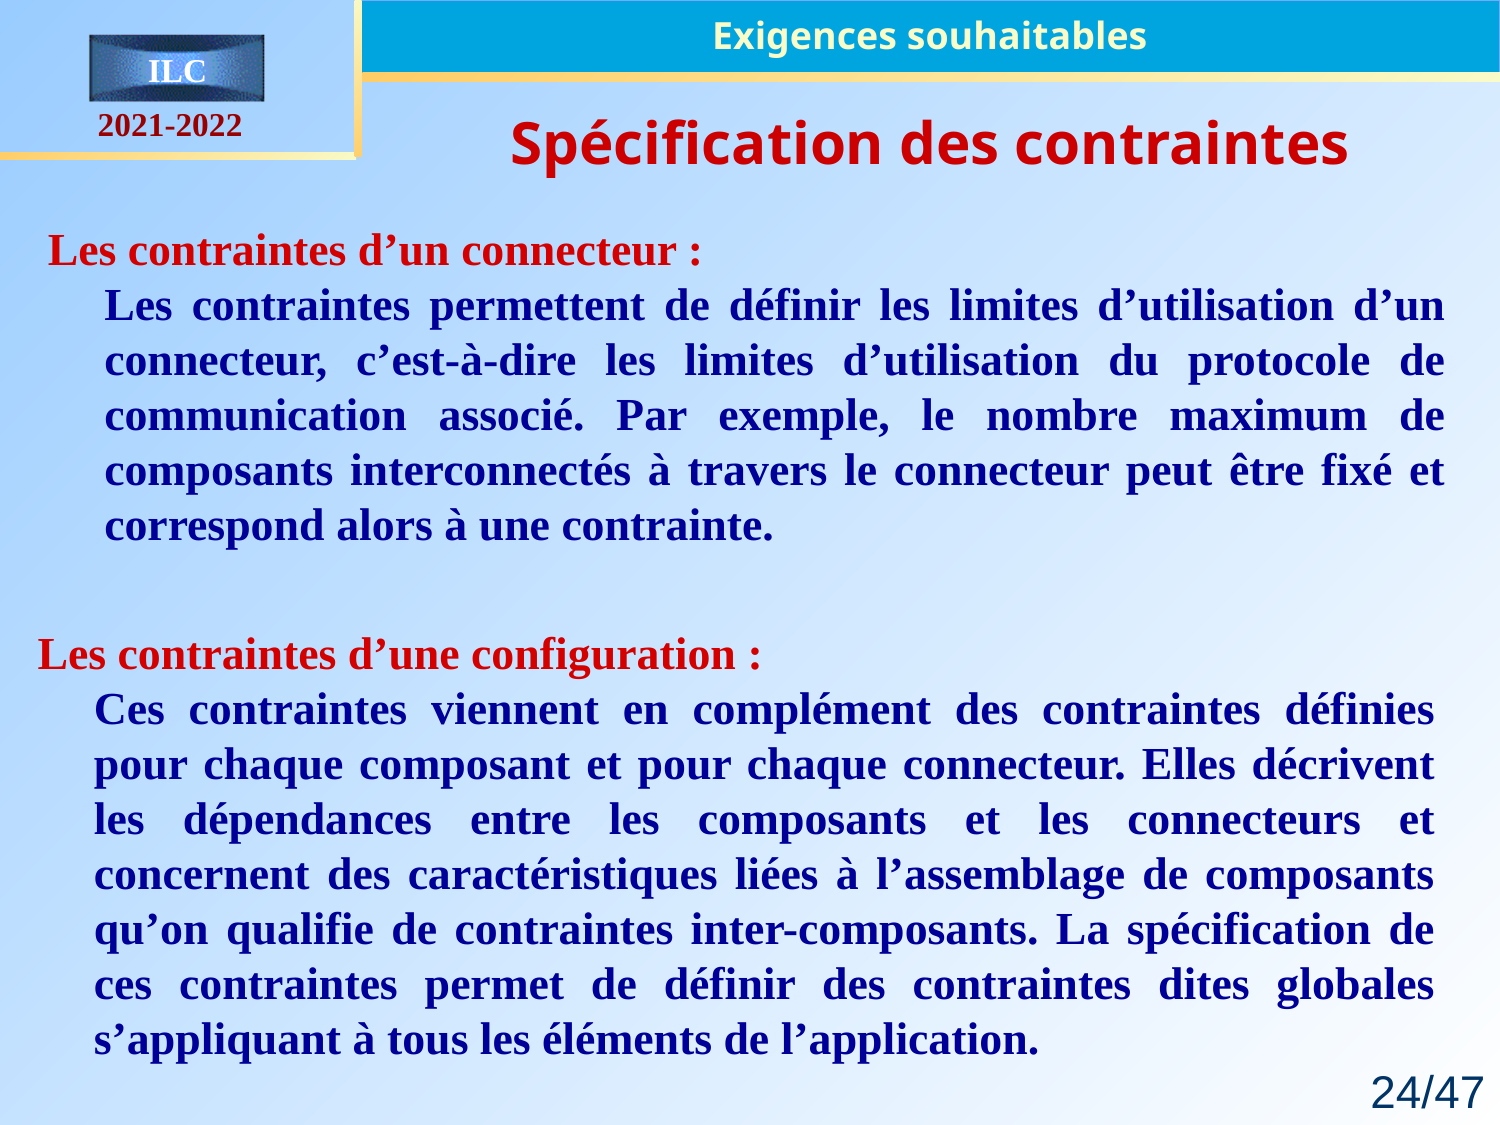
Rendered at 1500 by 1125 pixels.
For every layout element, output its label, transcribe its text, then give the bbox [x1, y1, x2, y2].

text_box Les contraintes d’une configuration : Ces contraintes viennent en complément des contraintes définies pour chaque composant et pour chaque connecteur. Elles décrivent les dépendances entre les composants et les connecteurs et concernent des caractéristiques liées à l’assemblage de composants qu’on qualifie de contraintes inter-composants. La spécification de ces contraintes permet de définir des contraintes dites globales s’appliquant à tous les éléments de l’application. [22, 616, 1451, 1071]
text_box Spécification des contraintes [360, 98, 1500, 184]
text_box Exigences souhaitables [360, 4, 1500, 65]
picture [61, 18, 295, 119]
text_box Les contraintes d’un connecteur : Les contraintes permettent de définir les limites d’utilisation d’un connecteur, c’est-à-dire les limites d’utilisation du protocole de communication associé. Par exemple, le nombre maximum de composants interconnectés à travers le connecteur peut être fixé et correspond alors à une contrainte. [33, 212, 1461, 558]
